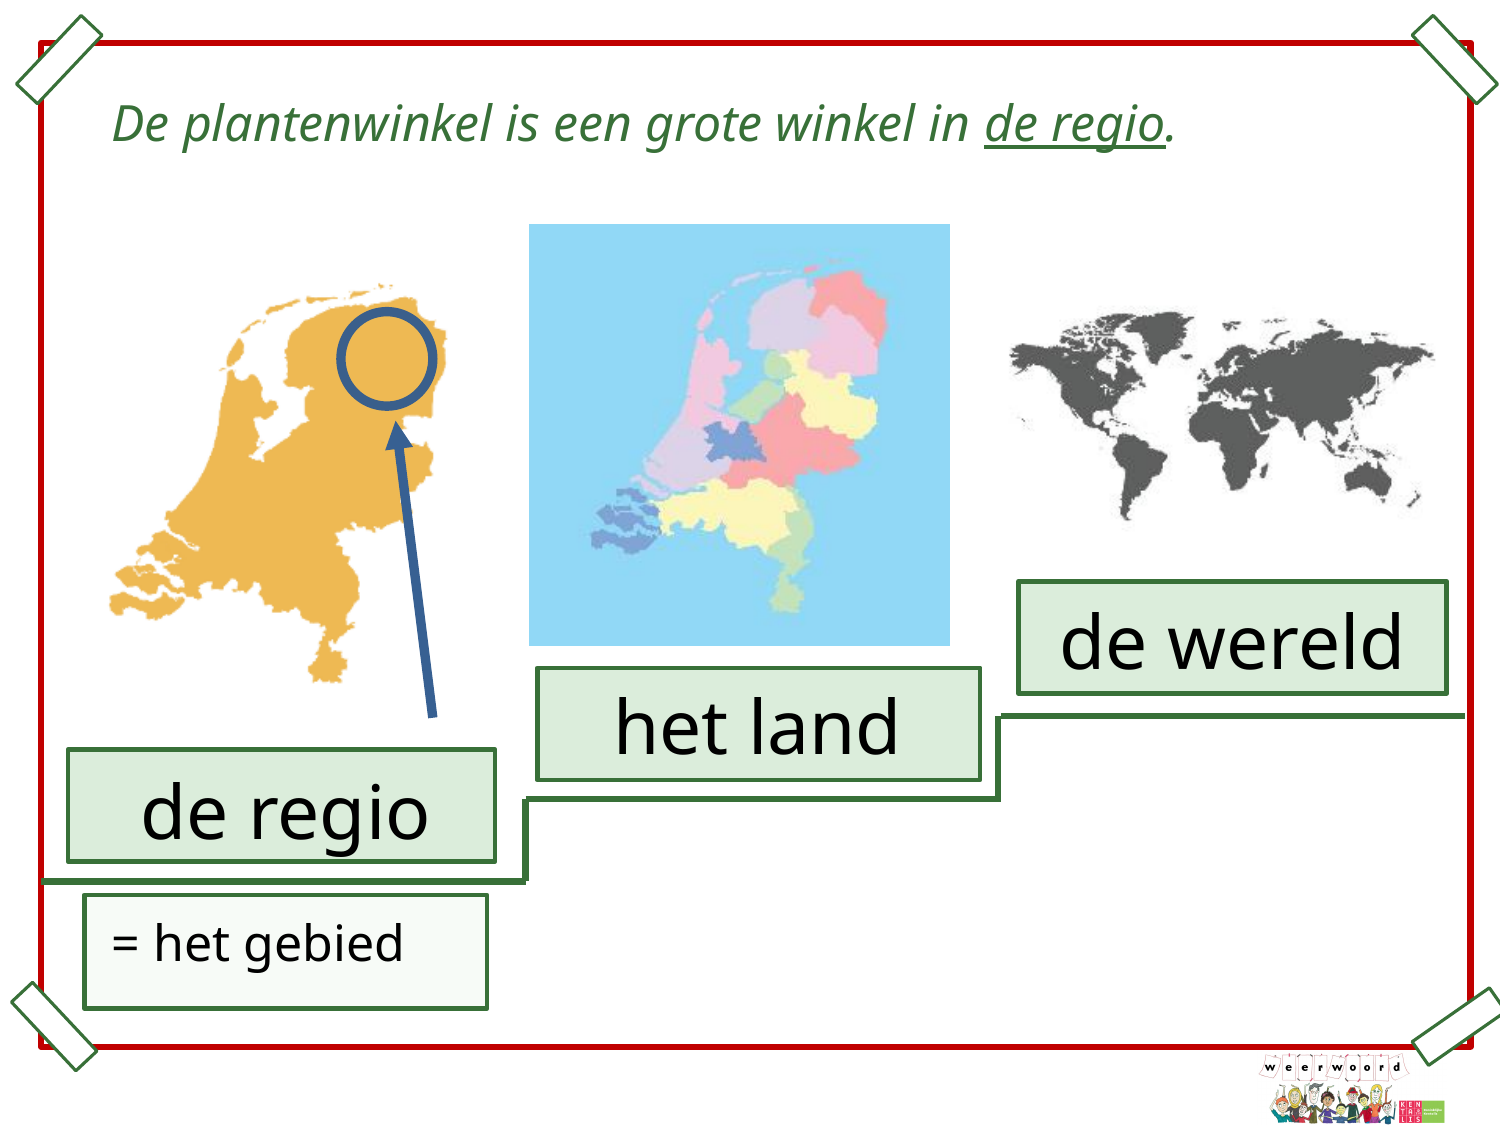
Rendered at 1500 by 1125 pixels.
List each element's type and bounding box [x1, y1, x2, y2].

picture [528, 224, 950, 646]
text_box [39, 12, 1500, 1074]
text_box [395, 420, 433, 718]
text_box [91, 249, 461, 719]
picture [997, 281, 1449, 552]
picture [1257, 1074, 1448, 1125]
